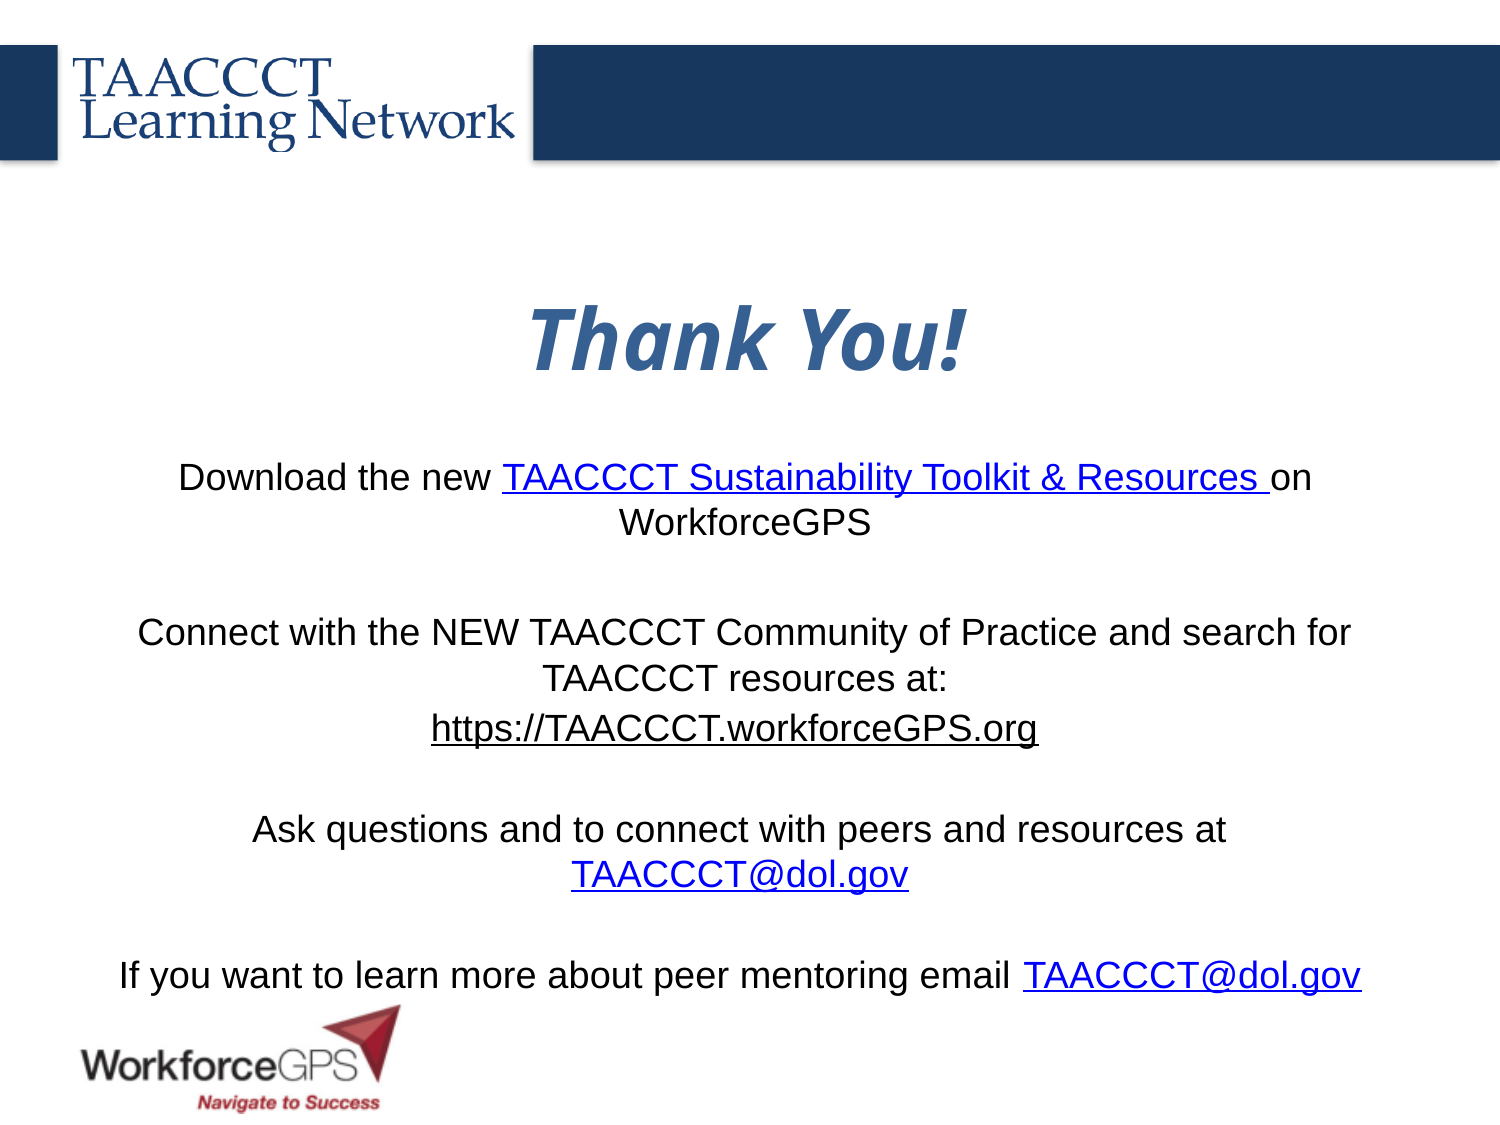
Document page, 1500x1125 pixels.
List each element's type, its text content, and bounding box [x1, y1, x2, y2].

picture [78, 1004, 404, 1114]
list Thank You! Download the new TAACCCT Sustainability Toolkit & Resources on WorkforceGPS Connect with the NEW TAACCCT Community of Practice and search for TAACCCT resources at: https://TAACCCT.workforceGPS.org Ask questions and to connect with peers and resources at TAACCCT@dol.gov If you want to learn more about peer mentoring email TAACCCT@dol.gov [90, 182, 1401, 1005]
